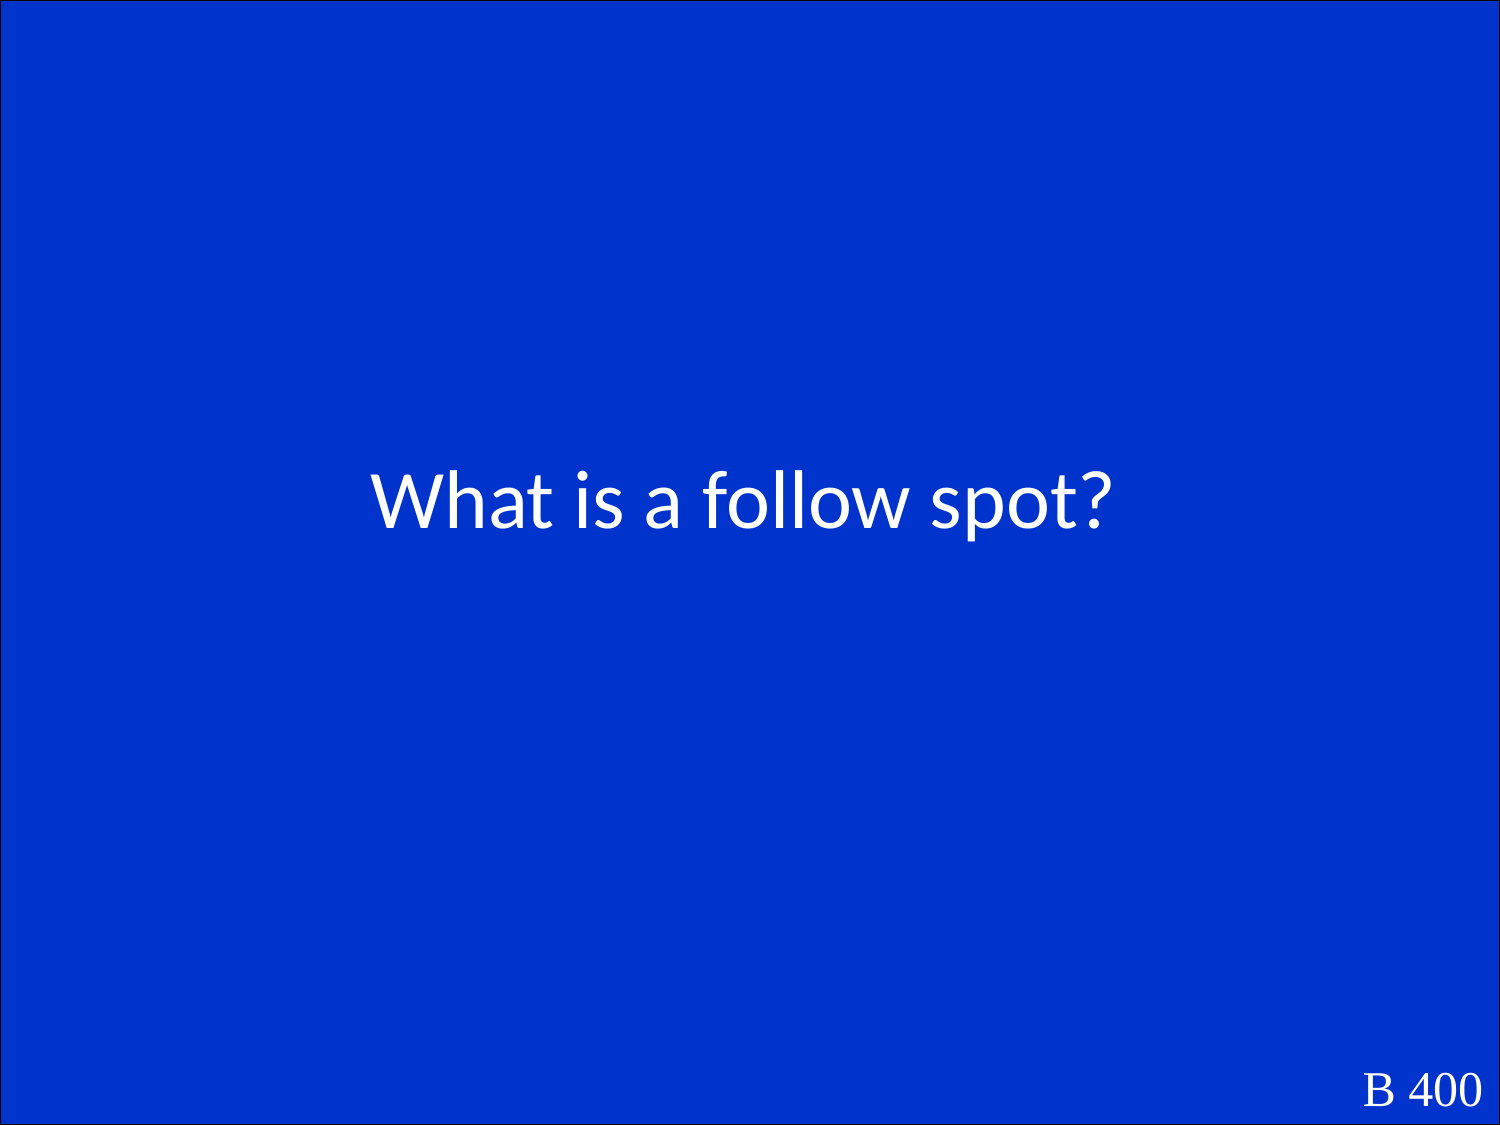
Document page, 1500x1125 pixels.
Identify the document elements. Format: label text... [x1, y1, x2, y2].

text_box What is a follow spot? [224, 437, 1263, 553]
text_box [0, 0, 1500, 1125]
text_box B 400 [1347, 1049, 1499, 1125]
